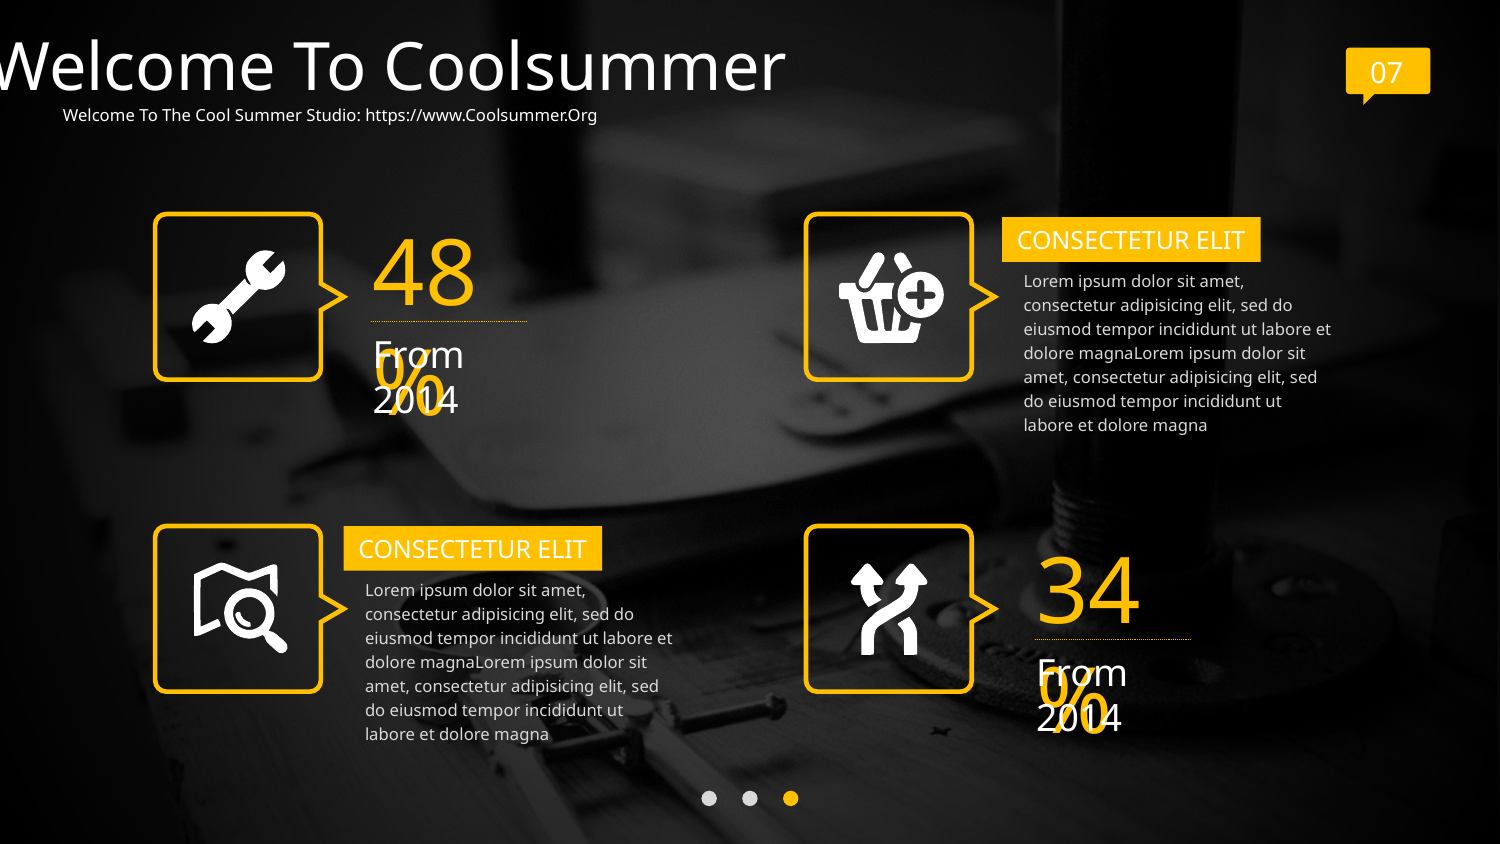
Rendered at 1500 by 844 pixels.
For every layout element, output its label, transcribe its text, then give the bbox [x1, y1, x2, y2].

picture [378, 385, 405, 410]
picture [424, 385, 437, 410]
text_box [193, 562, 290, 656]
text_box Welcome To The Cool Summer Studio: https://www.Coolsummer.Org [48, 97, 679, 133]
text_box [1008, 217, 1350, 396]
text_box [154, 212, 346, 381]
picture [400, 392, 410, 411]
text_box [350, 525, 691, 705]
text_box [804, 212, 997, 381]
text_box [804, 524, 997, 693]
picture [367, 43, 1133, 805]
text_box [850, 562, 928, 656]
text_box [357, 206, 569, 385]
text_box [839, 250, 944, 344]
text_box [1021, 524, 1232, 703]
picture [443, 390, 451, 404]
text_box Welcome To Coolsummer [0, 16, 804, 112]
text_box [154, 524, 346, 693]
text_box 07 [1355, 46, 1419, 97]
